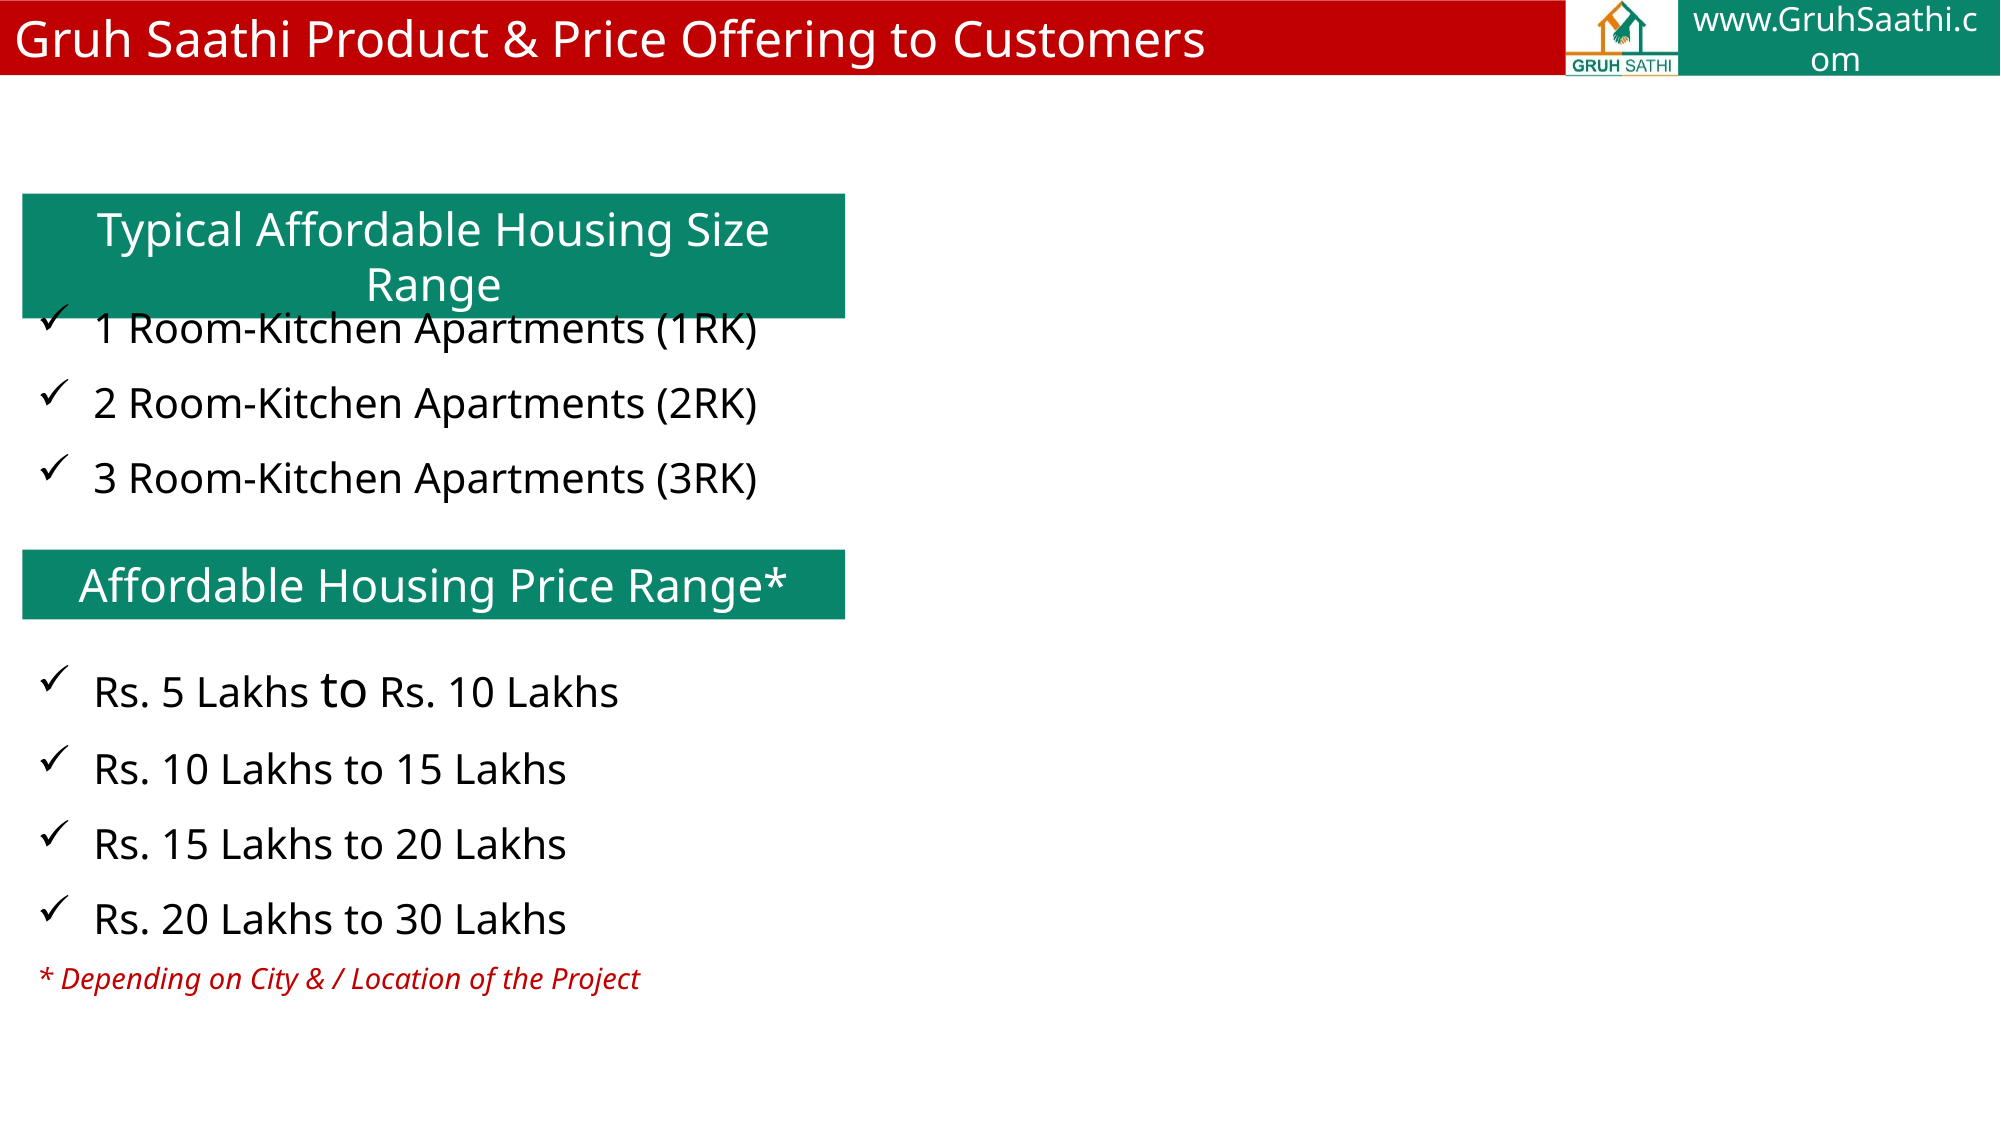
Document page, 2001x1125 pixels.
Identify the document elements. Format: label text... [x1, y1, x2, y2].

text_box Rs. 5 Lakhs to Rs. 10 Lakhs Rs. 10 Lakhs to 15 Lakhs Rs. 15 Lakhs to 20 Lakhs Rs. 20 Lakhs to 30 Lakhs * Depending on City & / Location of the Project [22, 620, 846, 1003]
text_box www.GruhSaathi.com [1679, 0, 2000, 76]
text_box Typical Affordable Housing Size Range [22, 193, 846, 319]
text_box 1 Room-Kitchen Apartments (1RK) 2 Room-Kitchen Apartments (2RK) 3 Room-Kitchen Apartments (3RK) [22, 269, 841, 510]
text_box Affordable Housing Price Range* [22, 549, 846, 620]
picture [1565, 0, 1679, 77]
text_box Gruh Saathi Product & Price Offering to Customers [0, 0, 1565, 76]
